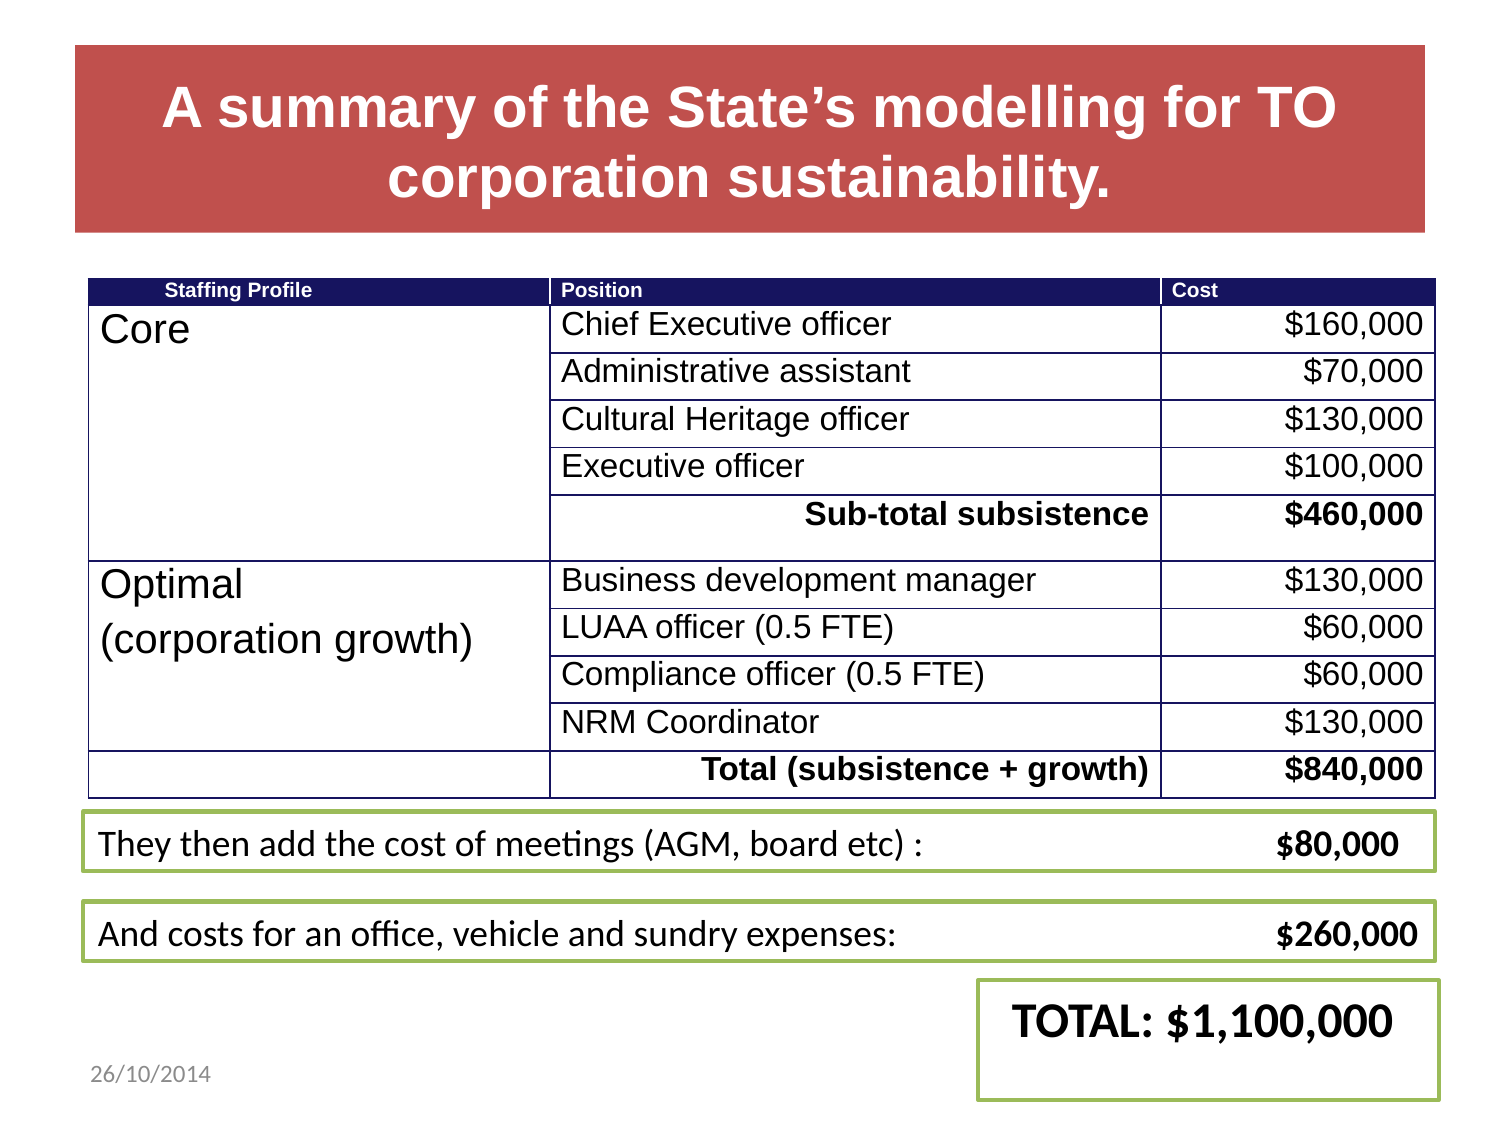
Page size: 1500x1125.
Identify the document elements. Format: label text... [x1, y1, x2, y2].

table_cell $60,000 [1162, 657, 1434, 702]
table_cell Optimal (corporation growth) [89, 562, 549, 750]
table_cell [89, 752, 549, 797]
table_cell $60,000 [1162, 609, 1434, 655]
table_cell $130,000 [1162, 401, 1434, 447]
table_cell $130,000 [1162, 704, 1434, 750]
table_cell LUAA officer (0.5 FTE) [551, 609, 1160, 655]
table_cell NRM Coordinator [551, 704, 1160, 750]
table_cell $100,000 [1162, 448, 1434, 494]
table_header Position [551, 280, 1160, 304]
table_header Cost [1162, 280, 1434, 304]
text_box They then add the cost of meetings (AGM, board etc) : $80,000 [81, 809, 1437, 873]
table_cell Total (subsistence + growth) [551, 752, 1160, 797]
table_cell Administrative assistant [551, 354, 1160, 399]
table_cell Core [89, 306, 549, 560]
table_cell $160,000 [1162, 306, 1434, 352]
text_box TOTAL: $1,100,000 [976, 978, 1441, 1102]
table_cell $130,000 [1162, 562, 1434, 608]
table_cell Sub-total subsistence [551, 496, 1160, 560]
table_cell Chief Executive officer [551, 306, 1160, 352]
table_cell Business development manager [551, 562, 1160, 608]
table_cell Cultural Heritage officer [551, 401, 1160, 447]
table_cell Executive officer [551, 448, 1160, 494]
table_cell $460,000 [1162, 496, 1434, 560]
table_cell Compliance officer (0.5 FTE) [551, 657, 1160, 702]
table_cell $840,000 [1162, 752, 1434, 797]
table_header Staffing Profile [89, 280, 549, 304]
table_cell $70,000 [1162, 354, 1434, 399]
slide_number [75, 1042, 425, 1103]
text_box And costs for an office, vehicle and sundry expenses: $260,000 [81, 899, 1437, 963]
title A summary of the State’s modelling for TO corporation sustainability. [75, 45, 1425, 233]
